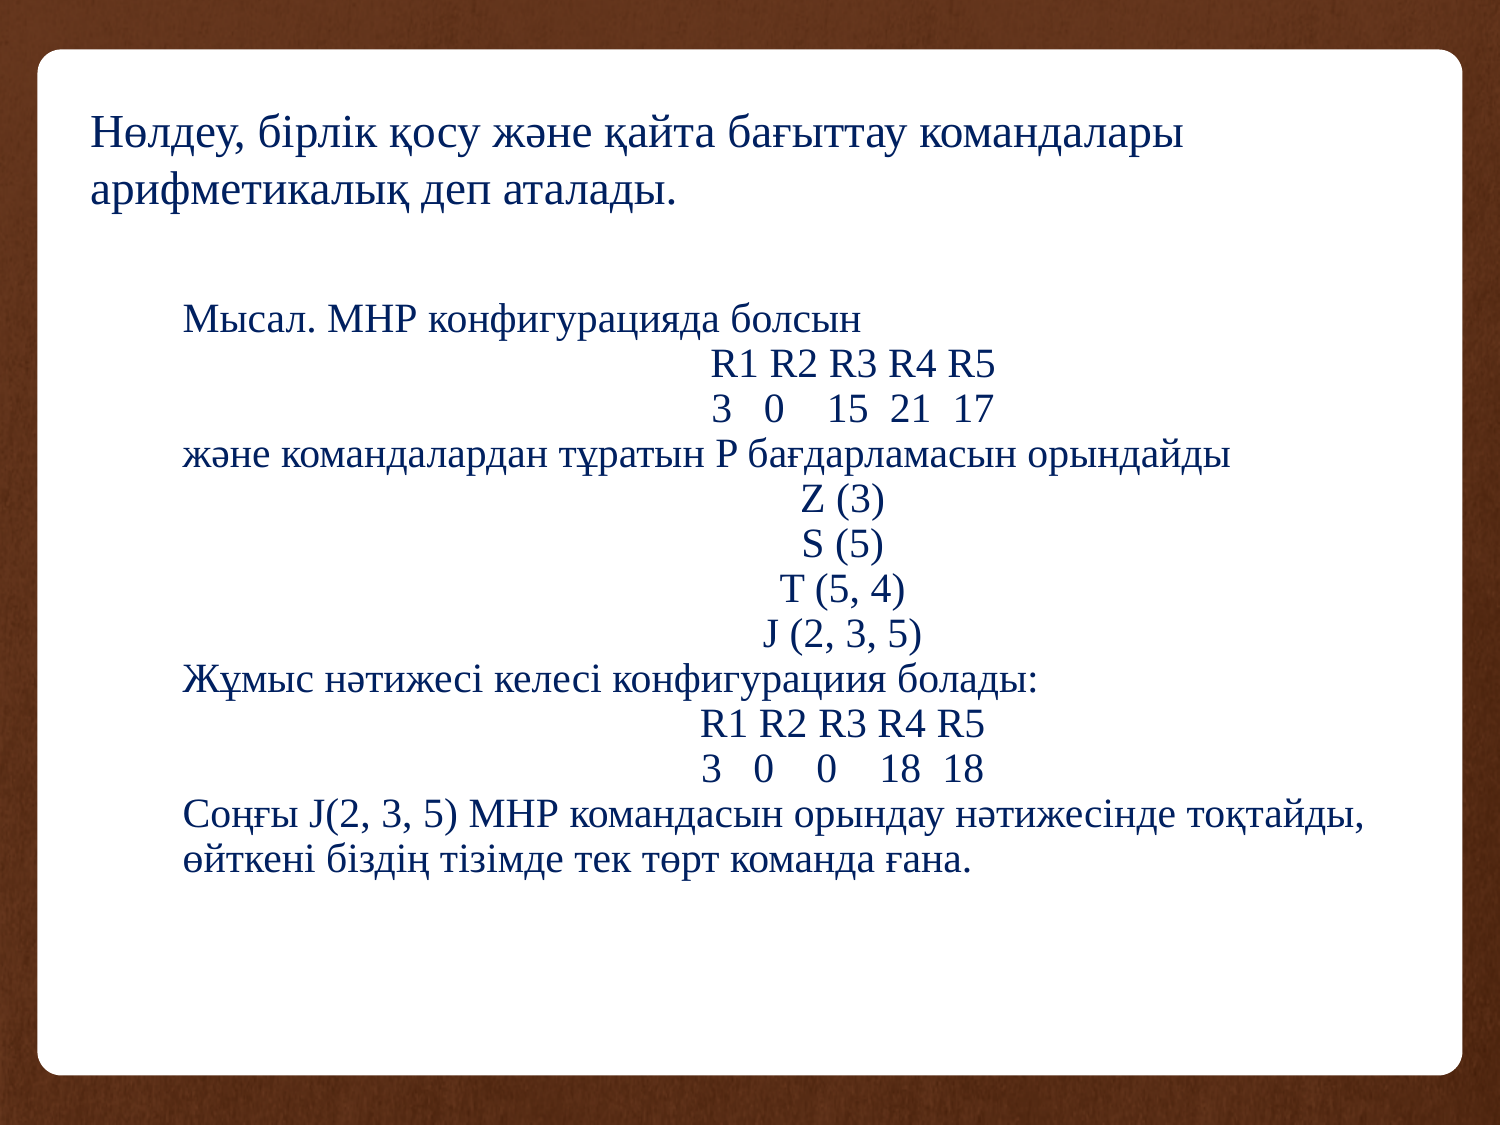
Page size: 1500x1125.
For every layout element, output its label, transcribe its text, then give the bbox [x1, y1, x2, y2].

title Нөлдеу, бірлік қосу және қайта бағыттау командалары арифметикалық деп аталады. [75, 91, 1425, 279]
list Мысал. МНР конфигурацияда болсын R1 R2 R3 R4 R5 3 0 15 21 17 және командалардан тұратын P бағдарламасын орындайды Z (3) S (5) T (5, 4) J (2, 3, 5) Жұмыс нәтижесі келесі конфигурациия болады: R1 R2 R3 R4 R5 3 0 0 18 18 Соңғы J(2, 3, 5) МНР командасын орындау нәтижесінде тоқтайды, өйткені біздің тізімде тек төрт команда ғана. [167, 288, 1500, 979]
